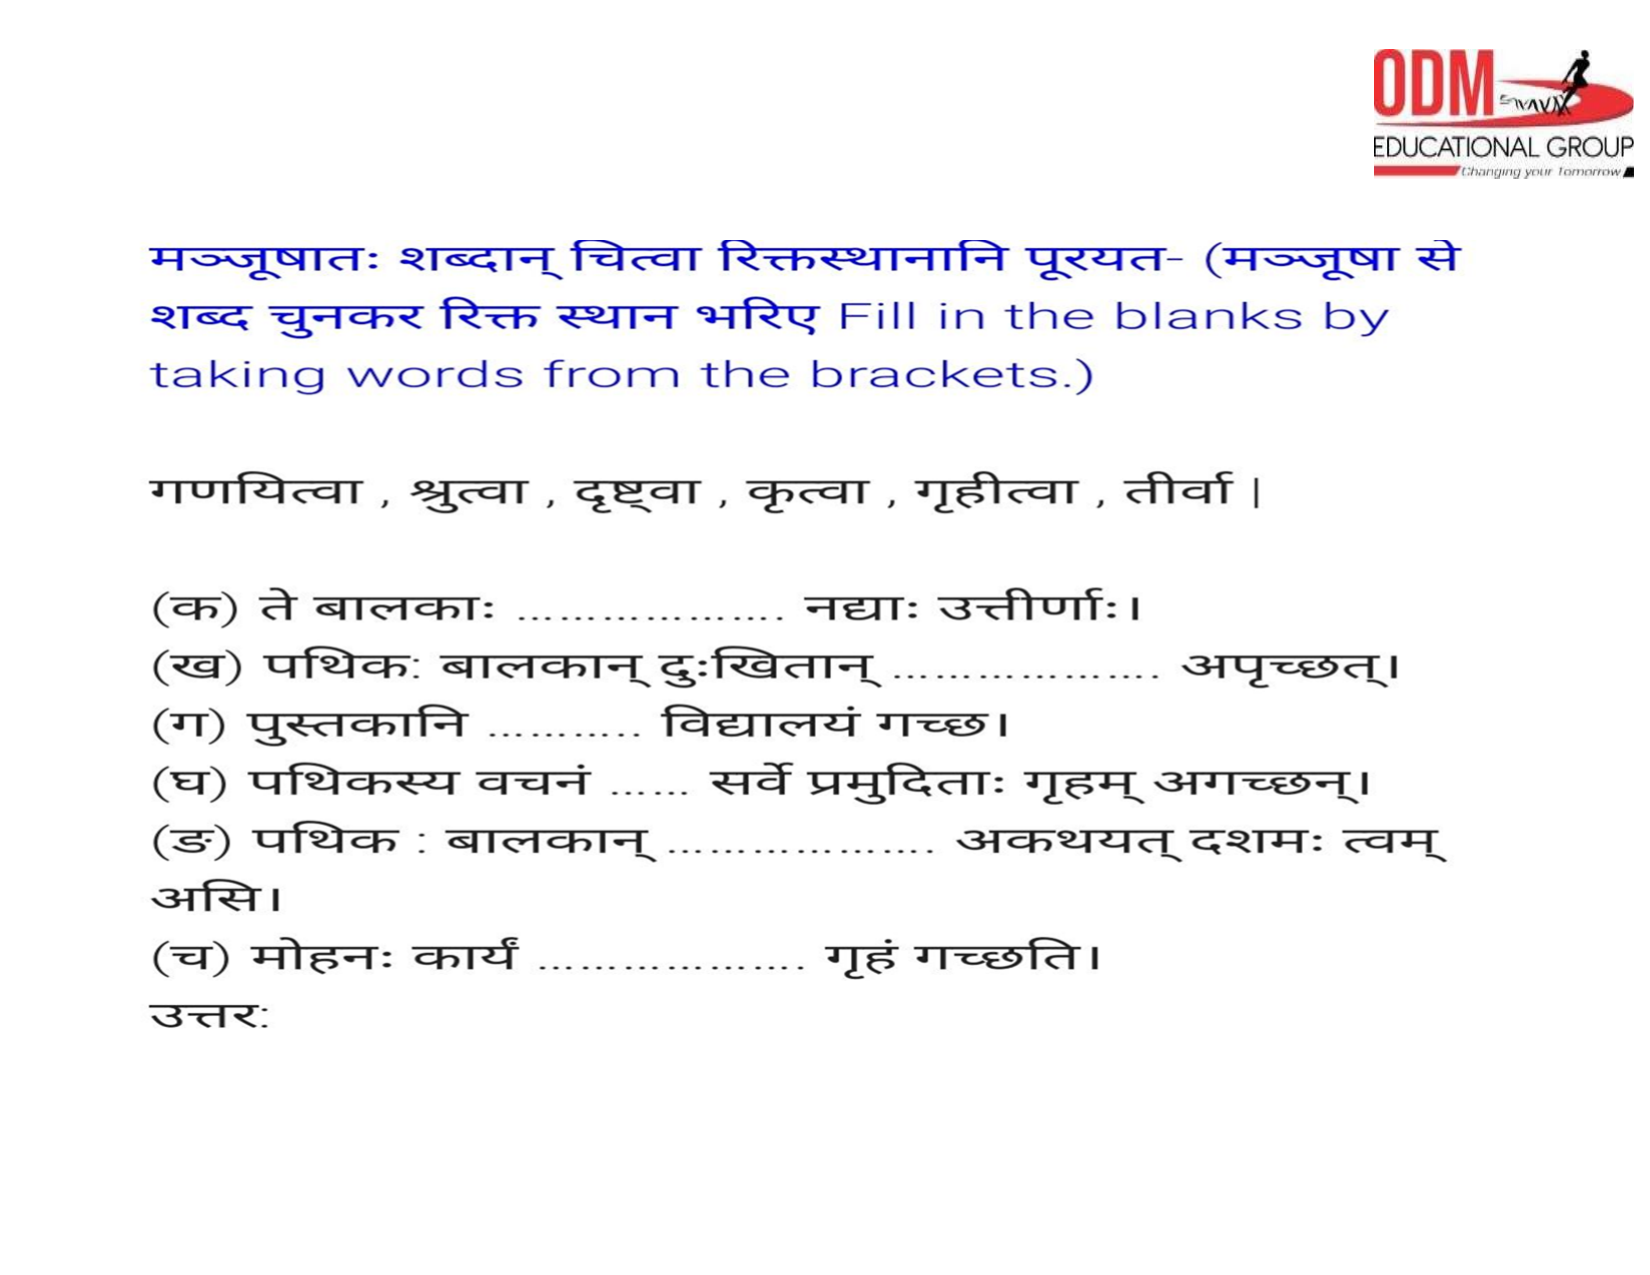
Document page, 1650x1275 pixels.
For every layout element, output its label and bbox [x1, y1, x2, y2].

picture [74, 240, 1576, 1035]
picture [1374, 49, 1634, 180]
